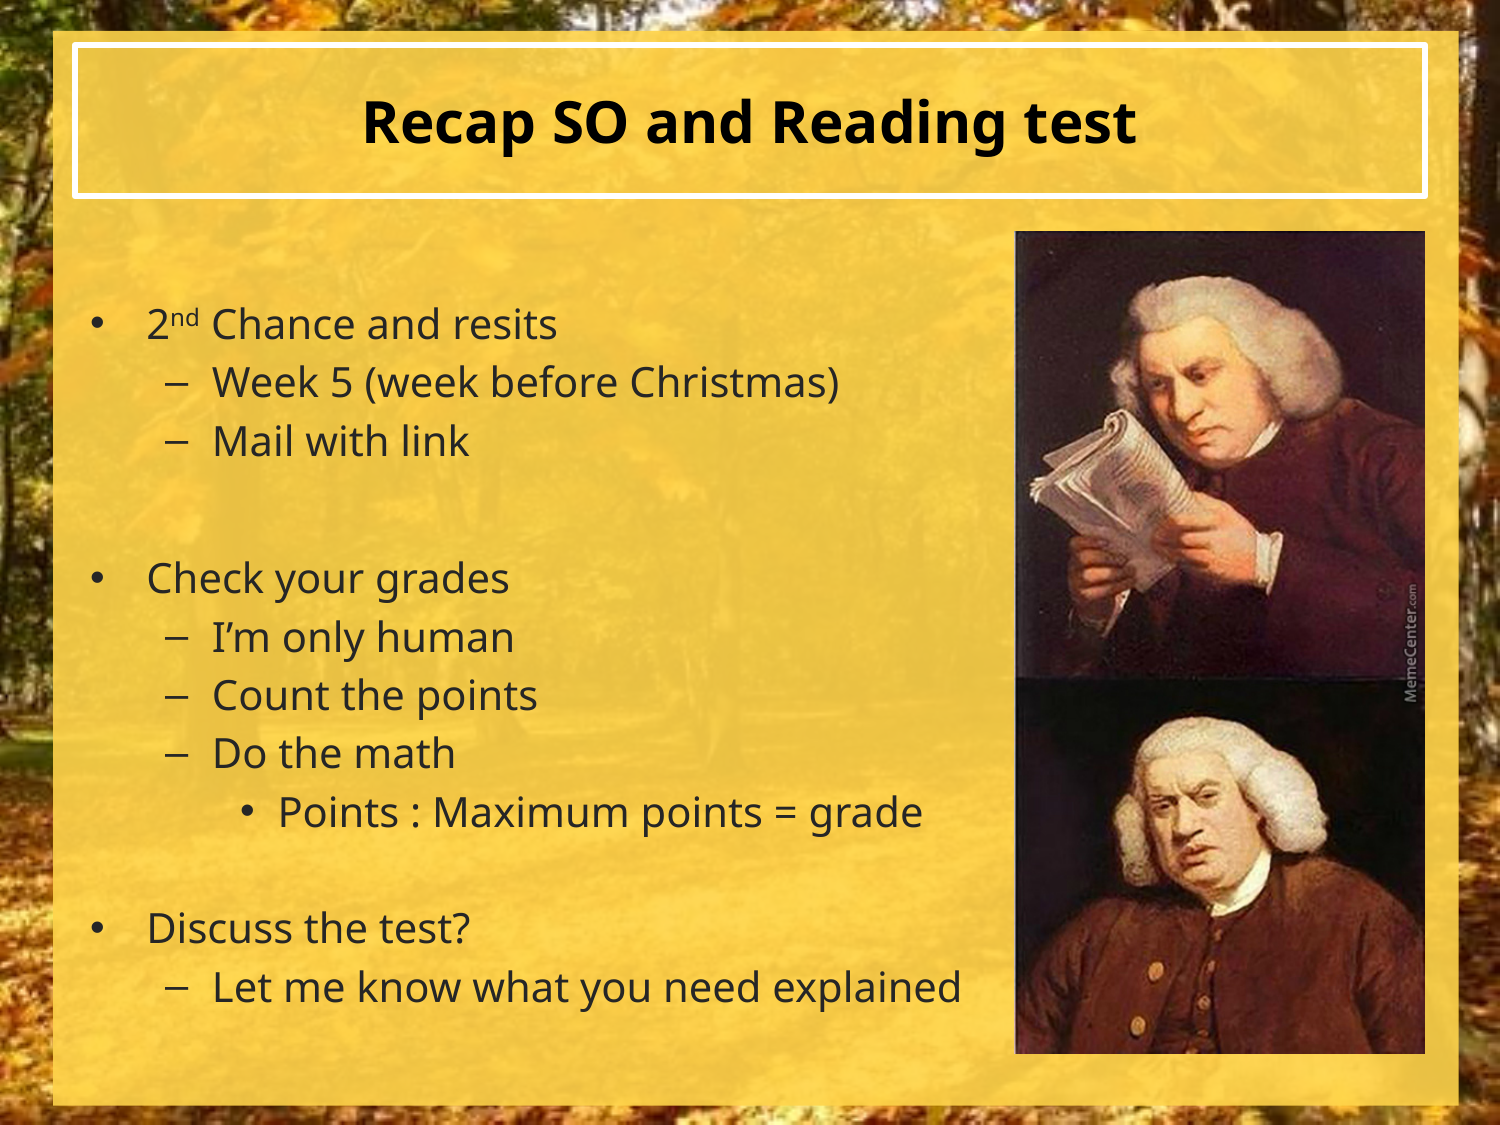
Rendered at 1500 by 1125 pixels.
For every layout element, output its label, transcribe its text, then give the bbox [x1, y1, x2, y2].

picture [0, 0, 1500, 1125]
title Recap SO and Reading test [72, 42, 1428, 199]
list 2nd Chance and resits Week 5 (week before Christmas) Mail with link Check your grades I’m only human Count the points Do the math Points : Maximum points = grade Discuss the test? Let me know what you need explained [75, 231, 1425, 1071]
